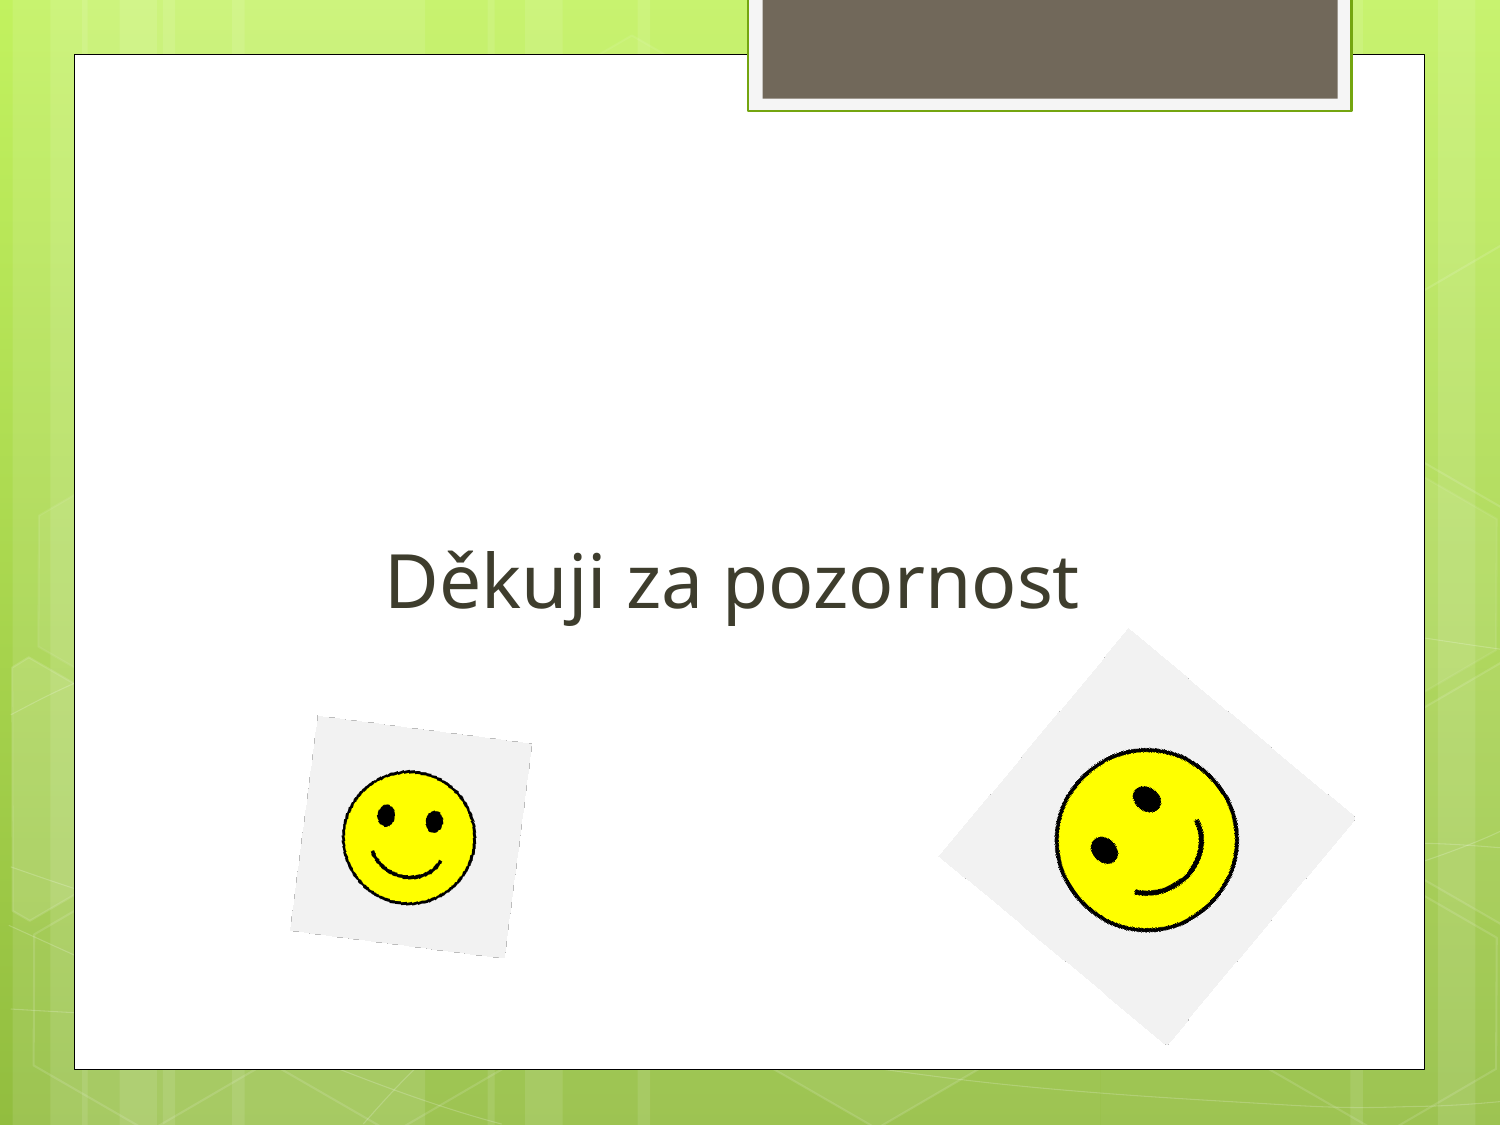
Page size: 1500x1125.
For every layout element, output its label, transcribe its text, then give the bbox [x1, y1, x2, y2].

picture [938, 628, 1355, 1045]
picture [290, 716, 532, 958]
list Děkuji za pozornost [171, 381, 1283, 957]
